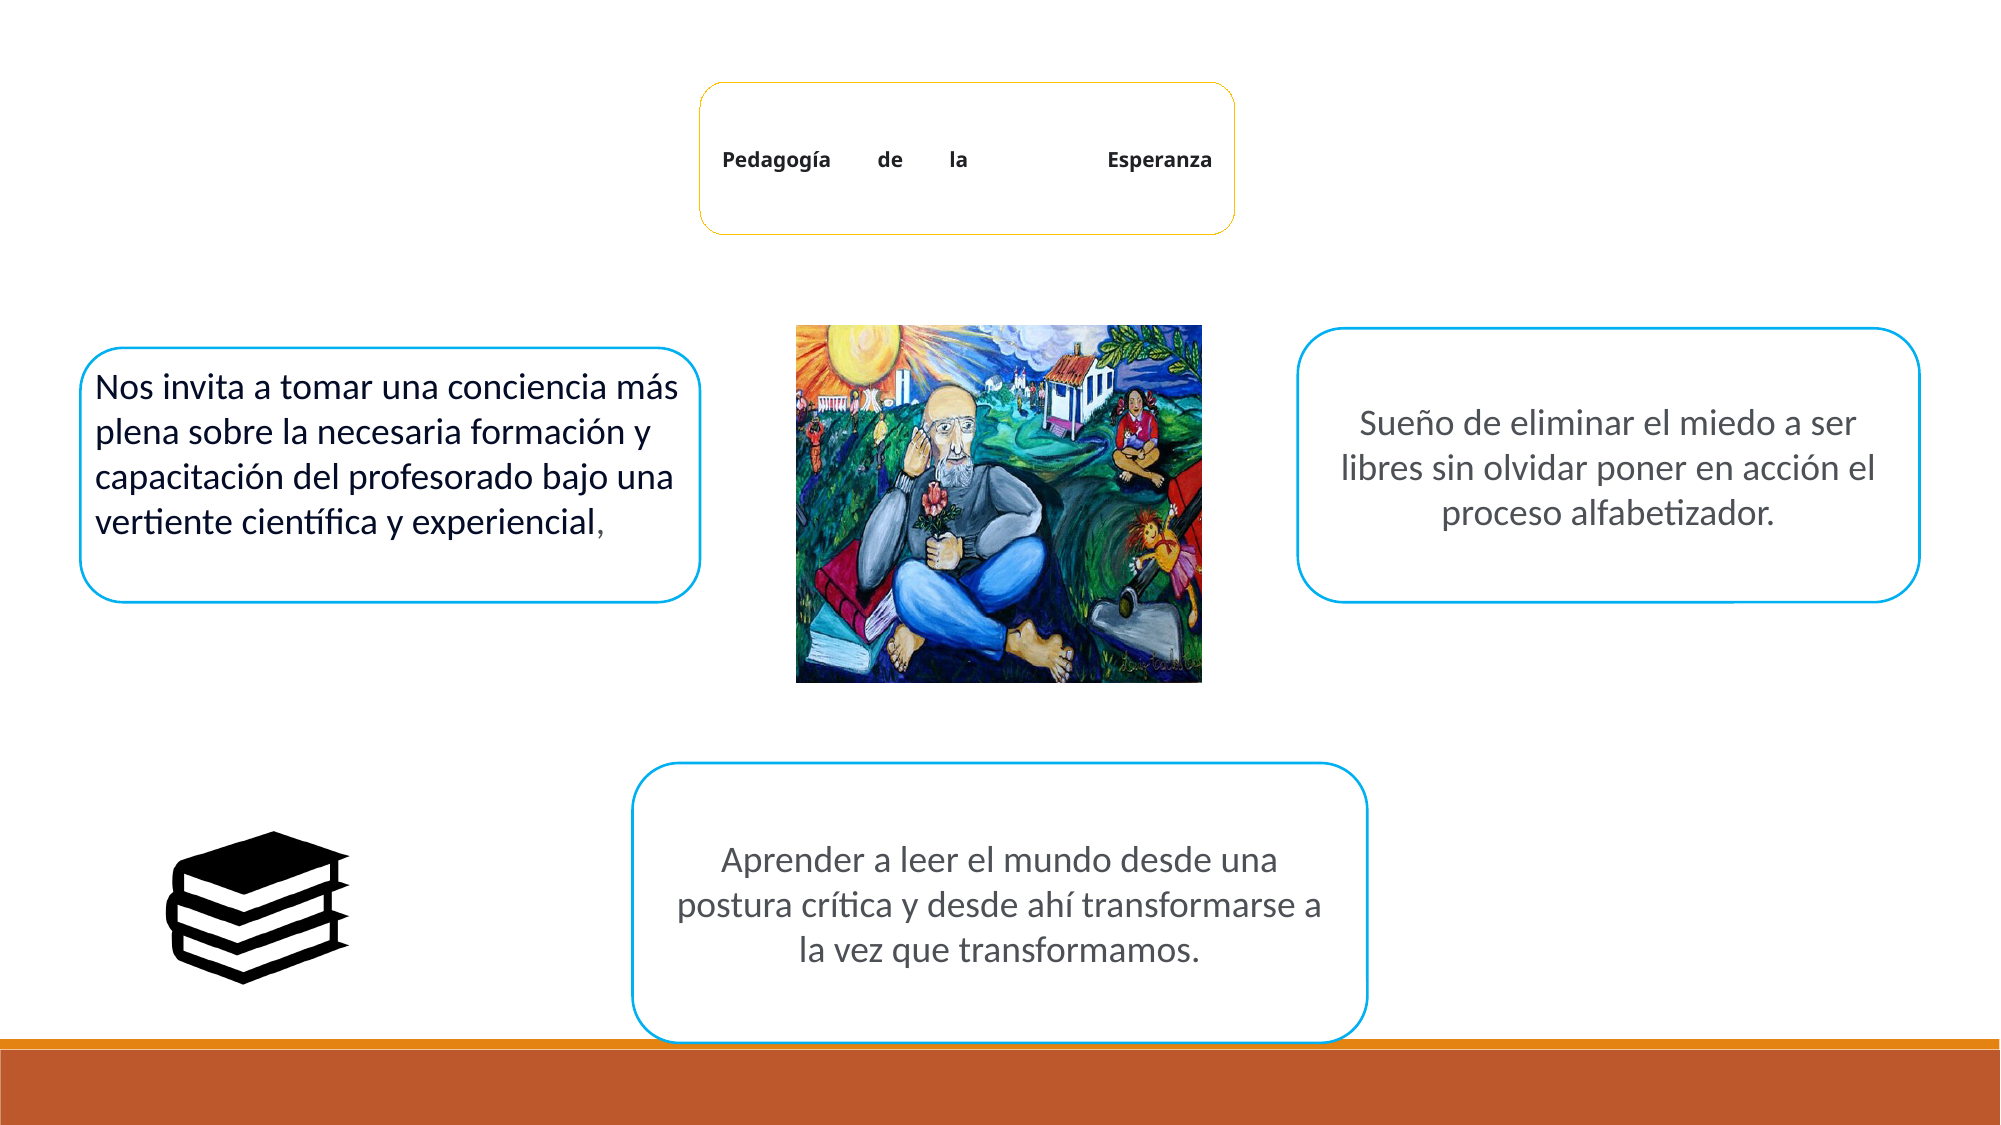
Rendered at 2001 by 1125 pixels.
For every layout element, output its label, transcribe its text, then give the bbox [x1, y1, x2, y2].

text_box [79, 379, 702, 604]
text_box [97, 346, 684, 355]
text_box Pedagogía de la Esperanza [699, 82, 1235, 235]
picture [795, 324, 1203, 684]
text_box Nos invita a tomar una conciencia más plena sobre la necesaria formación y capacitación del profesorado bajo una vertiente científica y experiencial, [80, 355, 700, 550]
text_box Aprender a leer el mundo desde una postura crítica y desde ahí transformarse a la vez que transformamos. [631, 761, 1369, 1045]
picture [153, 814, 362, 1000]
text_box Sueño de eliminar el miedo a ser libres sin olvidar poner en acción el proceso alfabetizador. [1296, 326, 1921, 604]
